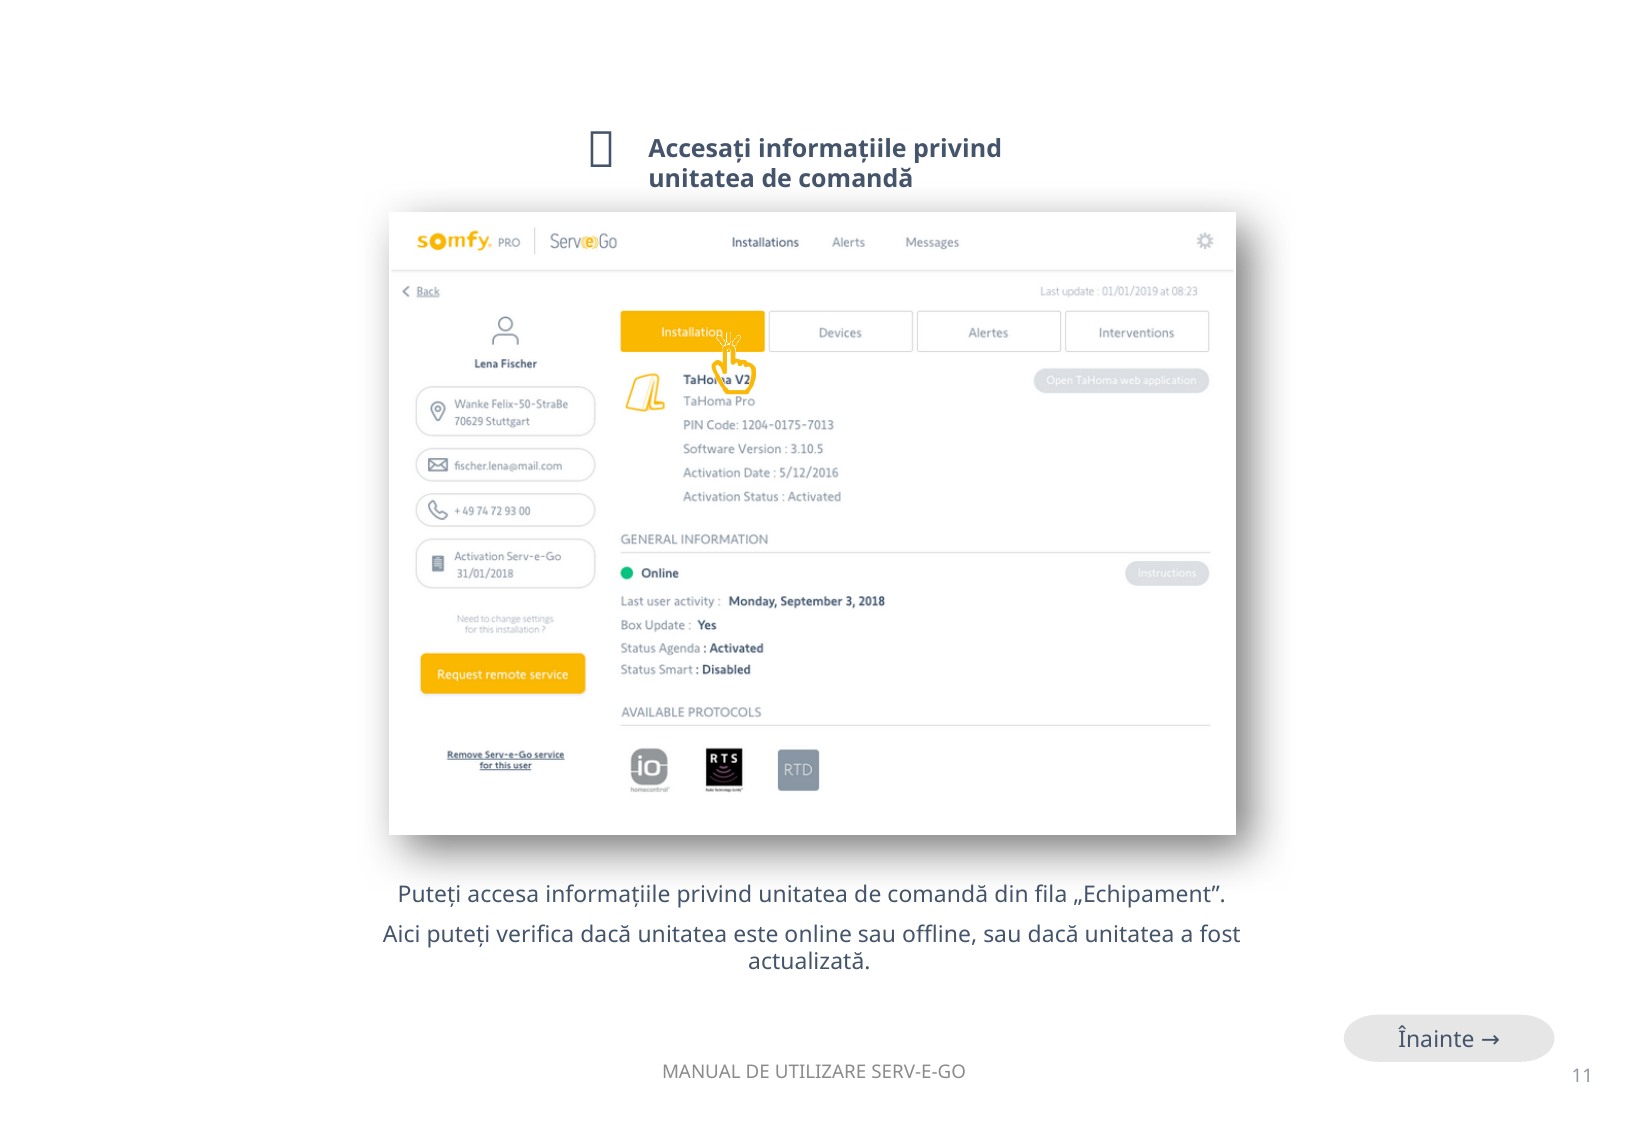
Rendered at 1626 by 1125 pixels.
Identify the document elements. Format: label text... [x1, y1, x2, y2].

text_box Accesați informațiile privind unitatea de comandă [633, 125, 1131, 200]
picture [389, 212, 1236, 835]
text_box  [570, 109, 634, 185]
text_box Puteți accesa informațiile privind unitatea de comandă din fila „Echipament”. Aici puteți verifica dacă unitatea este online sau offline, sau dacă unitatea a fost actualizată. [360, 872, 1265, 982]
slide_number 11 [1543, 1046, 1622, 1107]
footer MANUAL DE UTILIZARE SERV-E-GO [540, 1042, 1089, 1103]
text_box Înainte → [1342, 1013, 1556, 1063]
